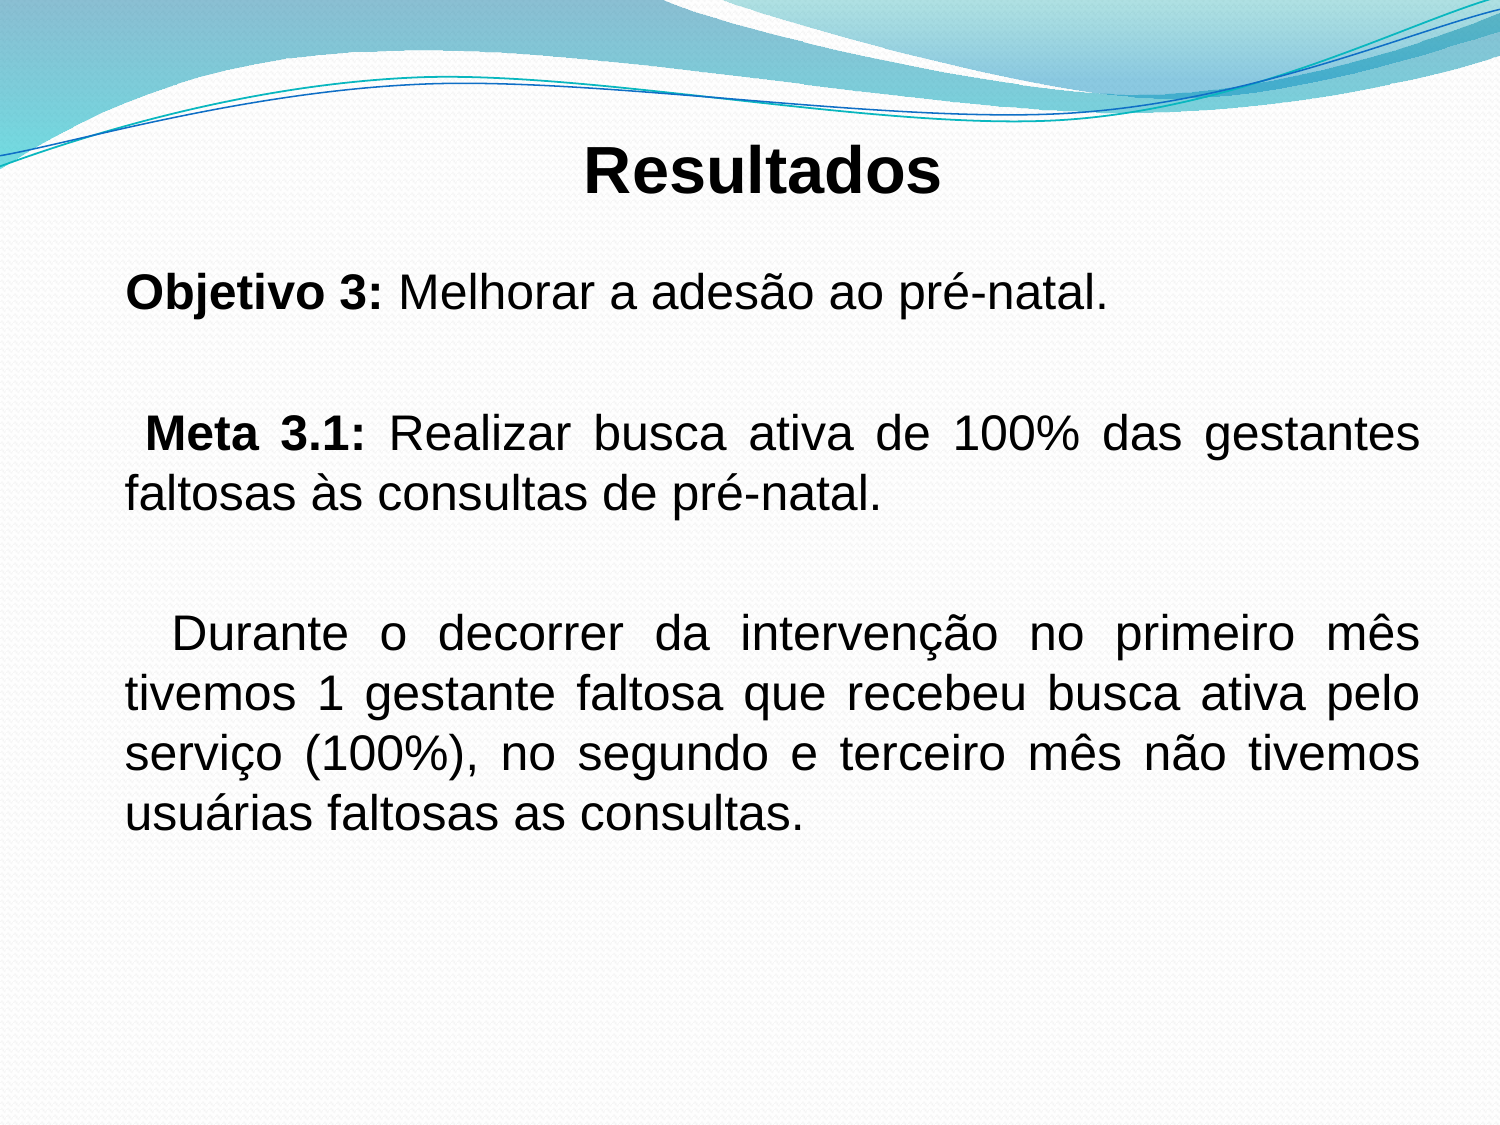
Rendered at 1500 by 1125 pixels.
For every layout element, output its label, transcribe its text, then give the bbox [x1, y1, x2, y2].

title Resultados [88, 78, 1439, 208]
list Objetivo 3: Melhorar a adesão ao pré-natal. Meta 3.1: Realizar busca ativa de 100% das gestantes faltosas às consultas de pré-natal. Durante o decorrer da intervenção no primeiro mês tivemos 1 gestante faltosa que recebeu busca ativa pelo serviço (100%), no segundo e terceiro mês não tivemos usuárias faltosas as consultas. [64, 243, 1436, 1088]
